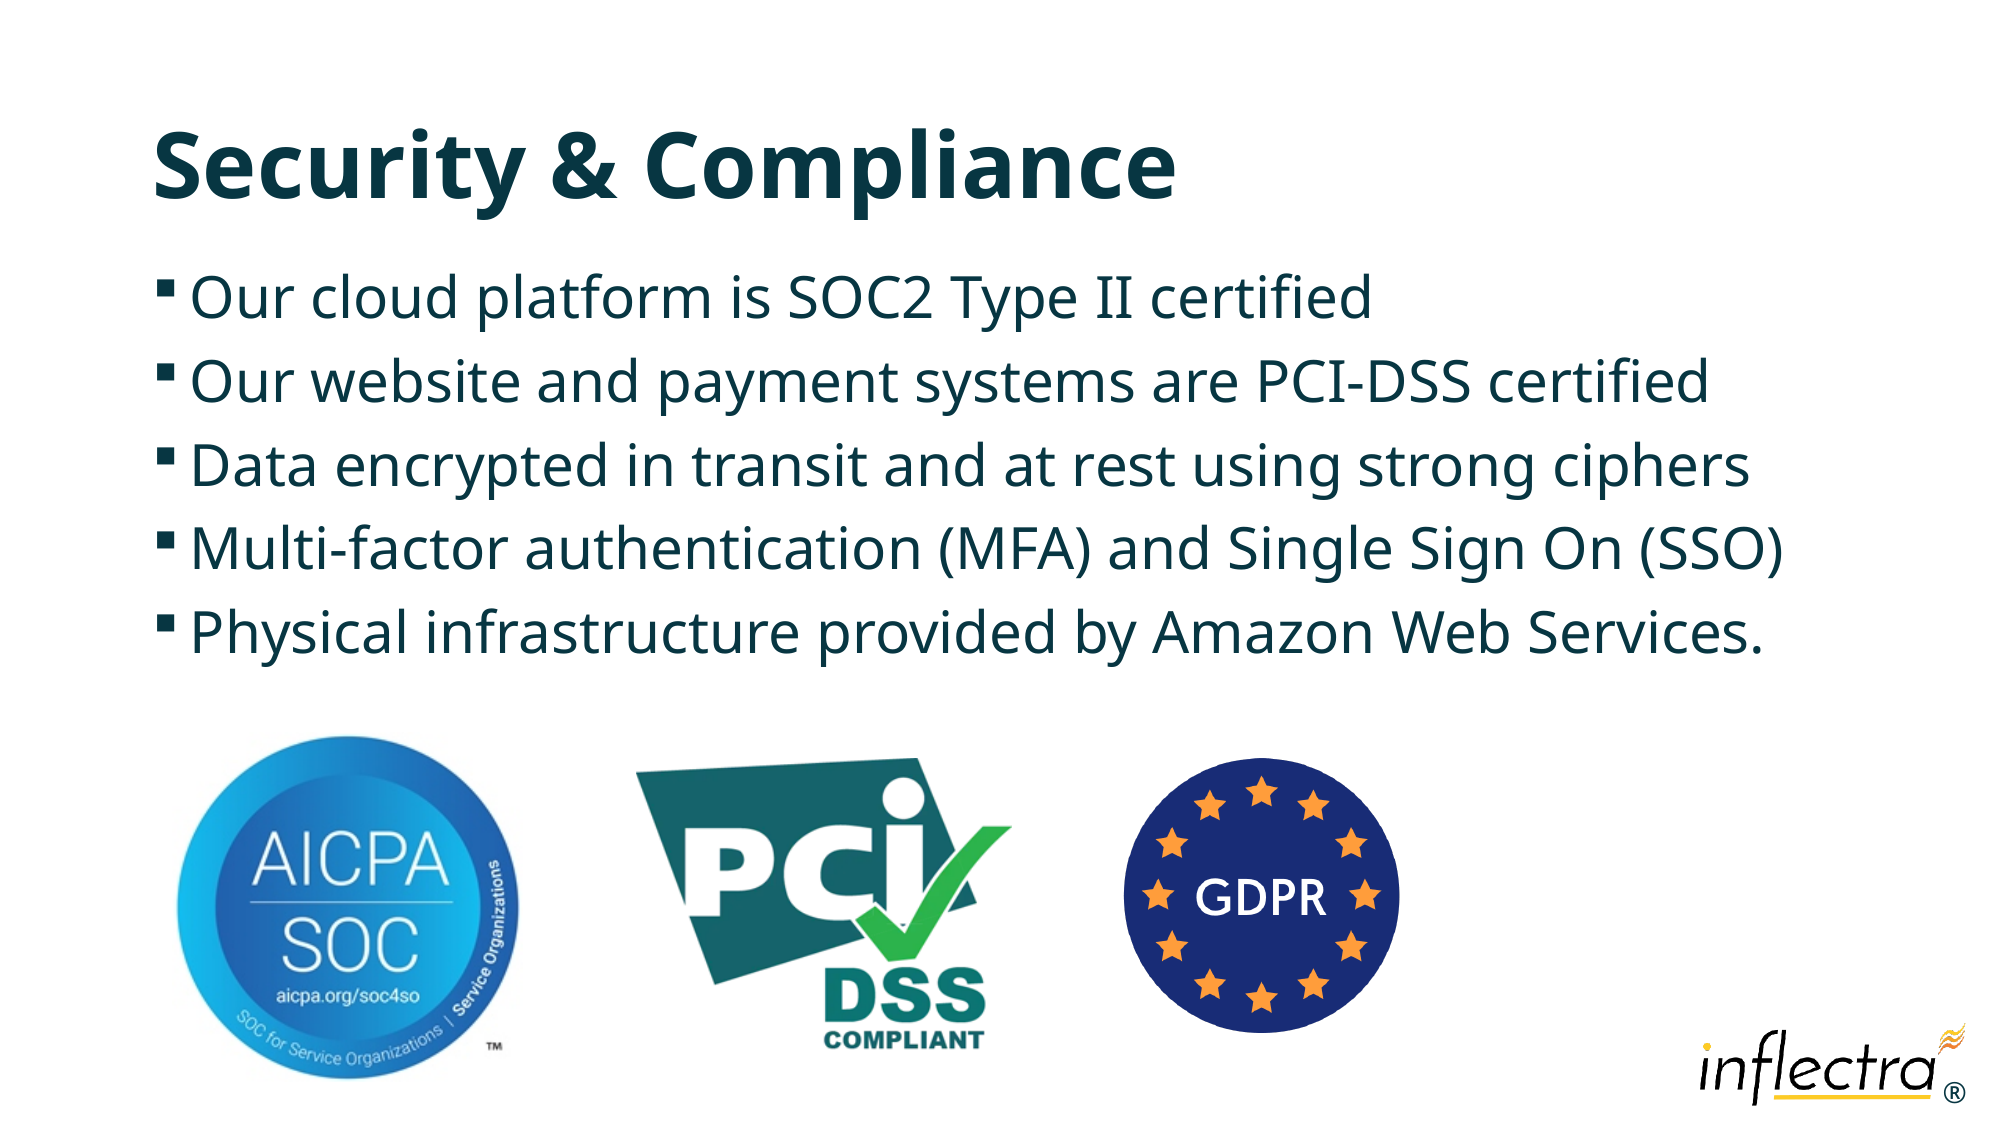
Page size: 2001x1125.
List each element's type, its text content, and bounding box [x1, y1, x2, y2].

title Security & Compliance [137, 59, 1863, 260]
list Our cloud platform is SOC2 Type II certified Our website and payment systems are PCI-DSS certified Data encrypted in transit and at rest using strong ciphers Multi-factor authentication (MFA) and Single Sign On (SSO) Physical infrastructure provided by Amazon Web Services. [137, 260, 1863, 770]
picture [1692, 1017, 1971, 1112]
picture [1123, 758, 1401, 1033]
picture [172, 732, 523, 1082]
picture [636, 758, 1012, 1056]
